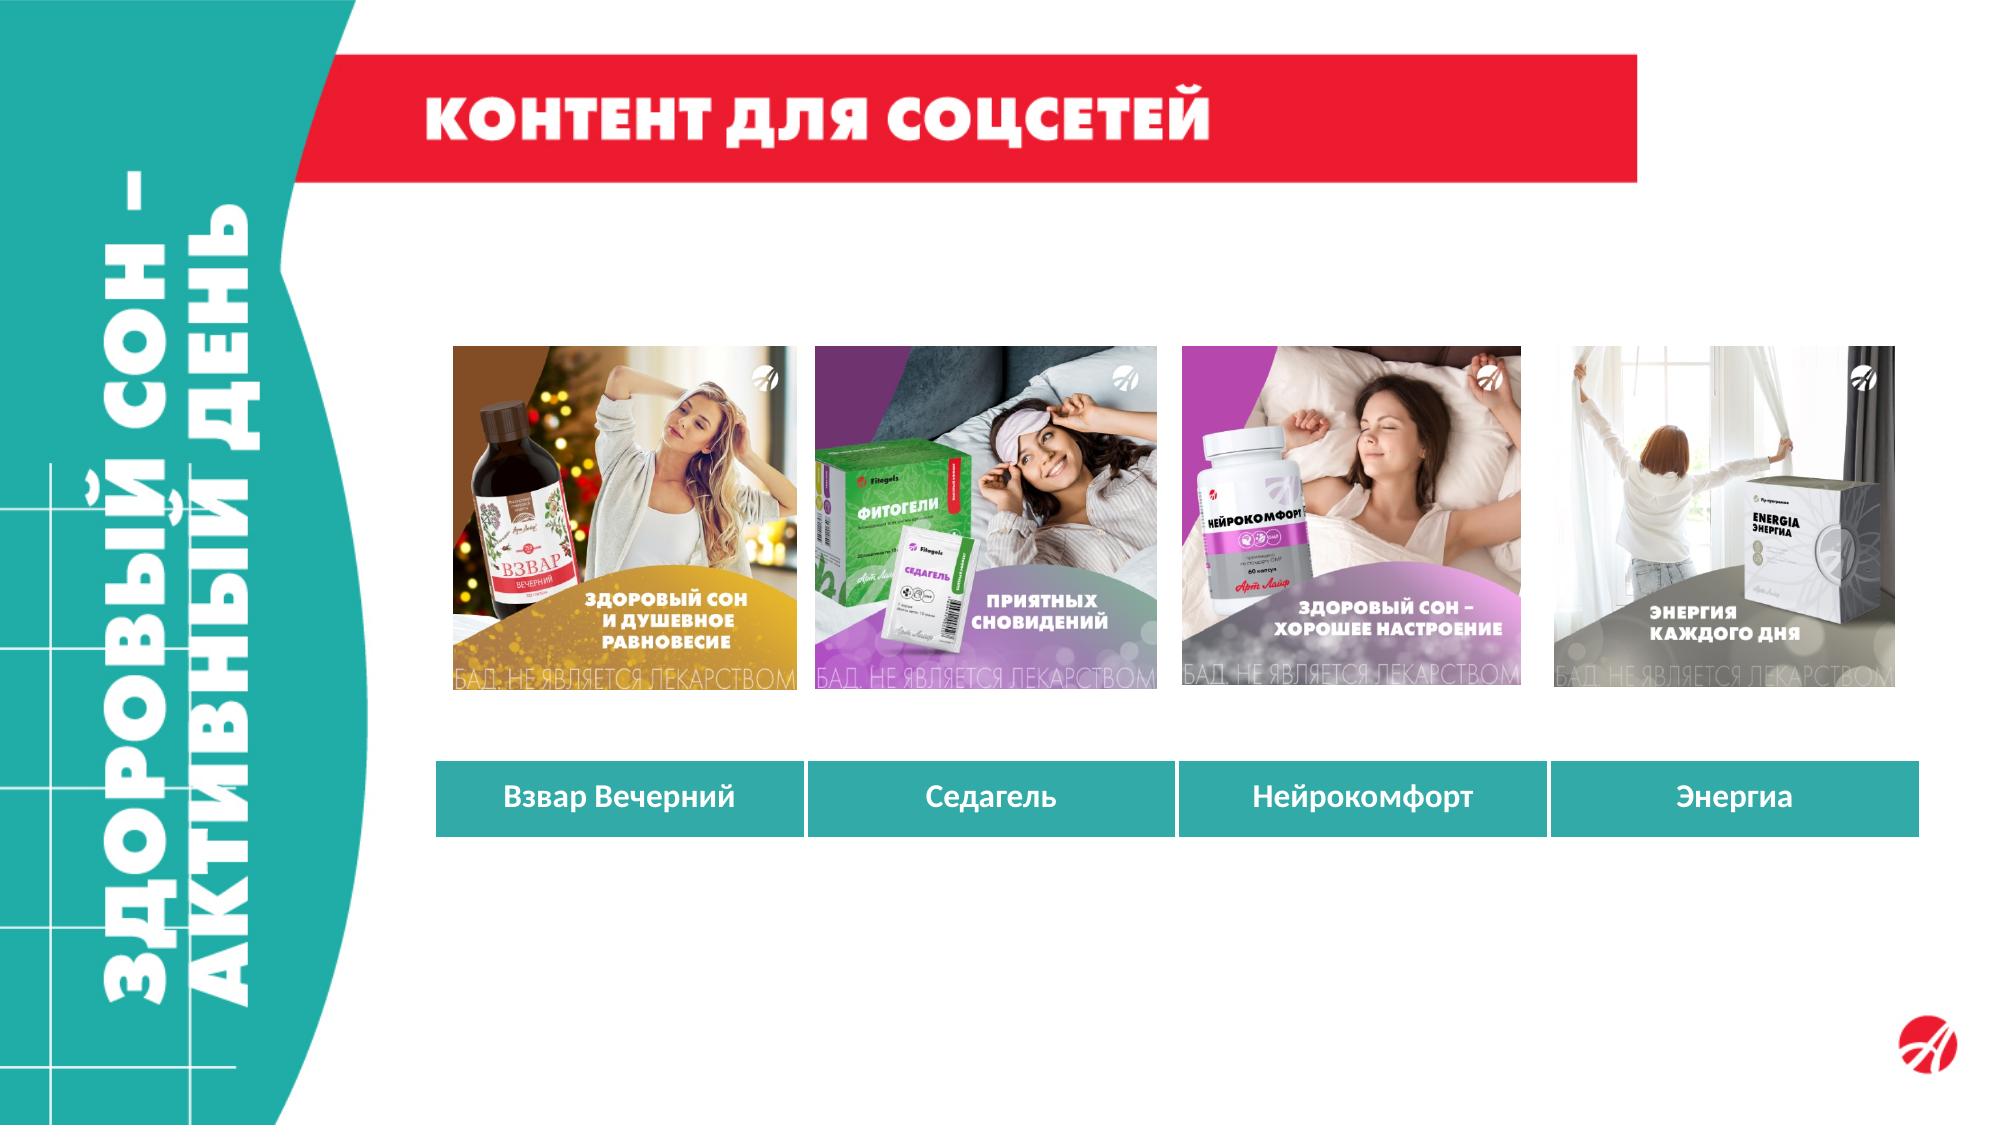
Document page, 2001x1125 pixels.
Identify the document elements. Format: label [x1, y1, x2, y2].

picture [814, 346, 1157, 689]
picture [452, 346, 797, 691]
text_box [0, 0, 2000, 1125]
picture [1182, 346, 1521, 685]
picture [1554, 346, 1895, 687]
